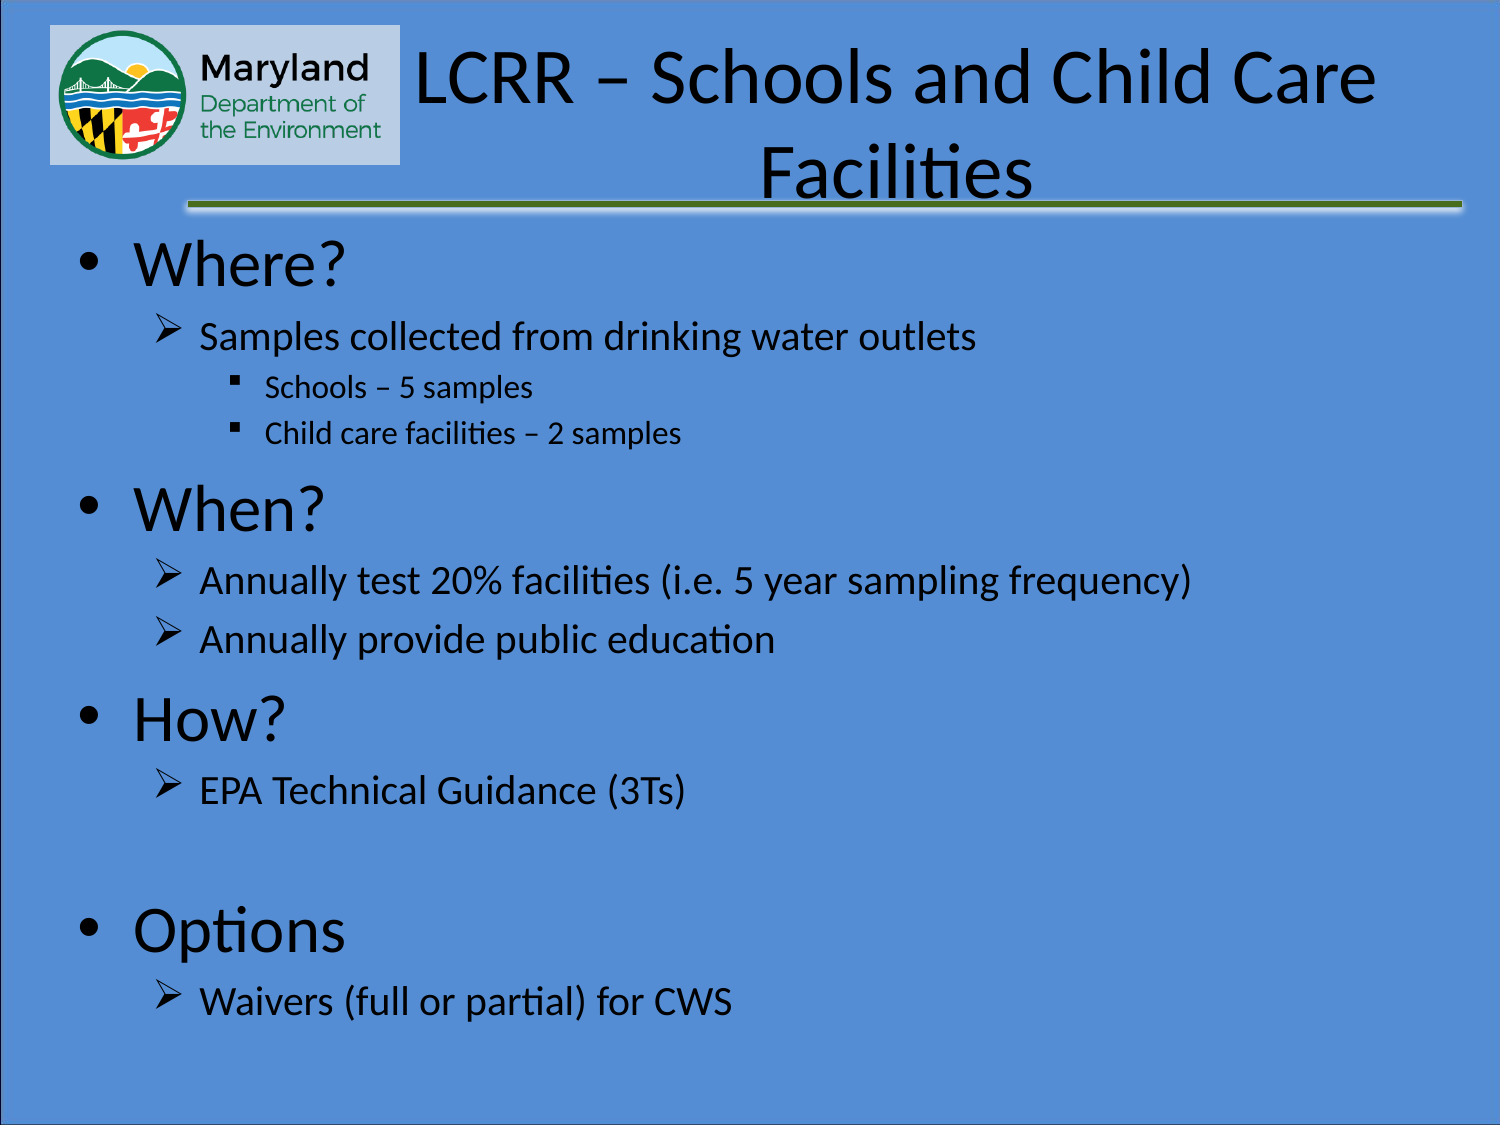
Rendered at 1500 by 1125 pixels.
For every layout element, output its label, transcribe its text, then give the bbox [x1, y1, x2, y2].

title LCRR – Schools and Child Care Facilities [359, 25, 1435, 198]
list Where? Samples collected from drinking water outlets Schools – 5 samples Child care facilities – 2 samples When? Annually test 20% facilities (i.e. 5 year sampling frequency) Annually provide public education How? EPA Technical Guidance (3Ts) Options Waivers (full or partial) for CWS [62, 212, 1413, 1043]
text_box [187, 200, 1463, 208]
picture [0, 0, 1500, 1125]
